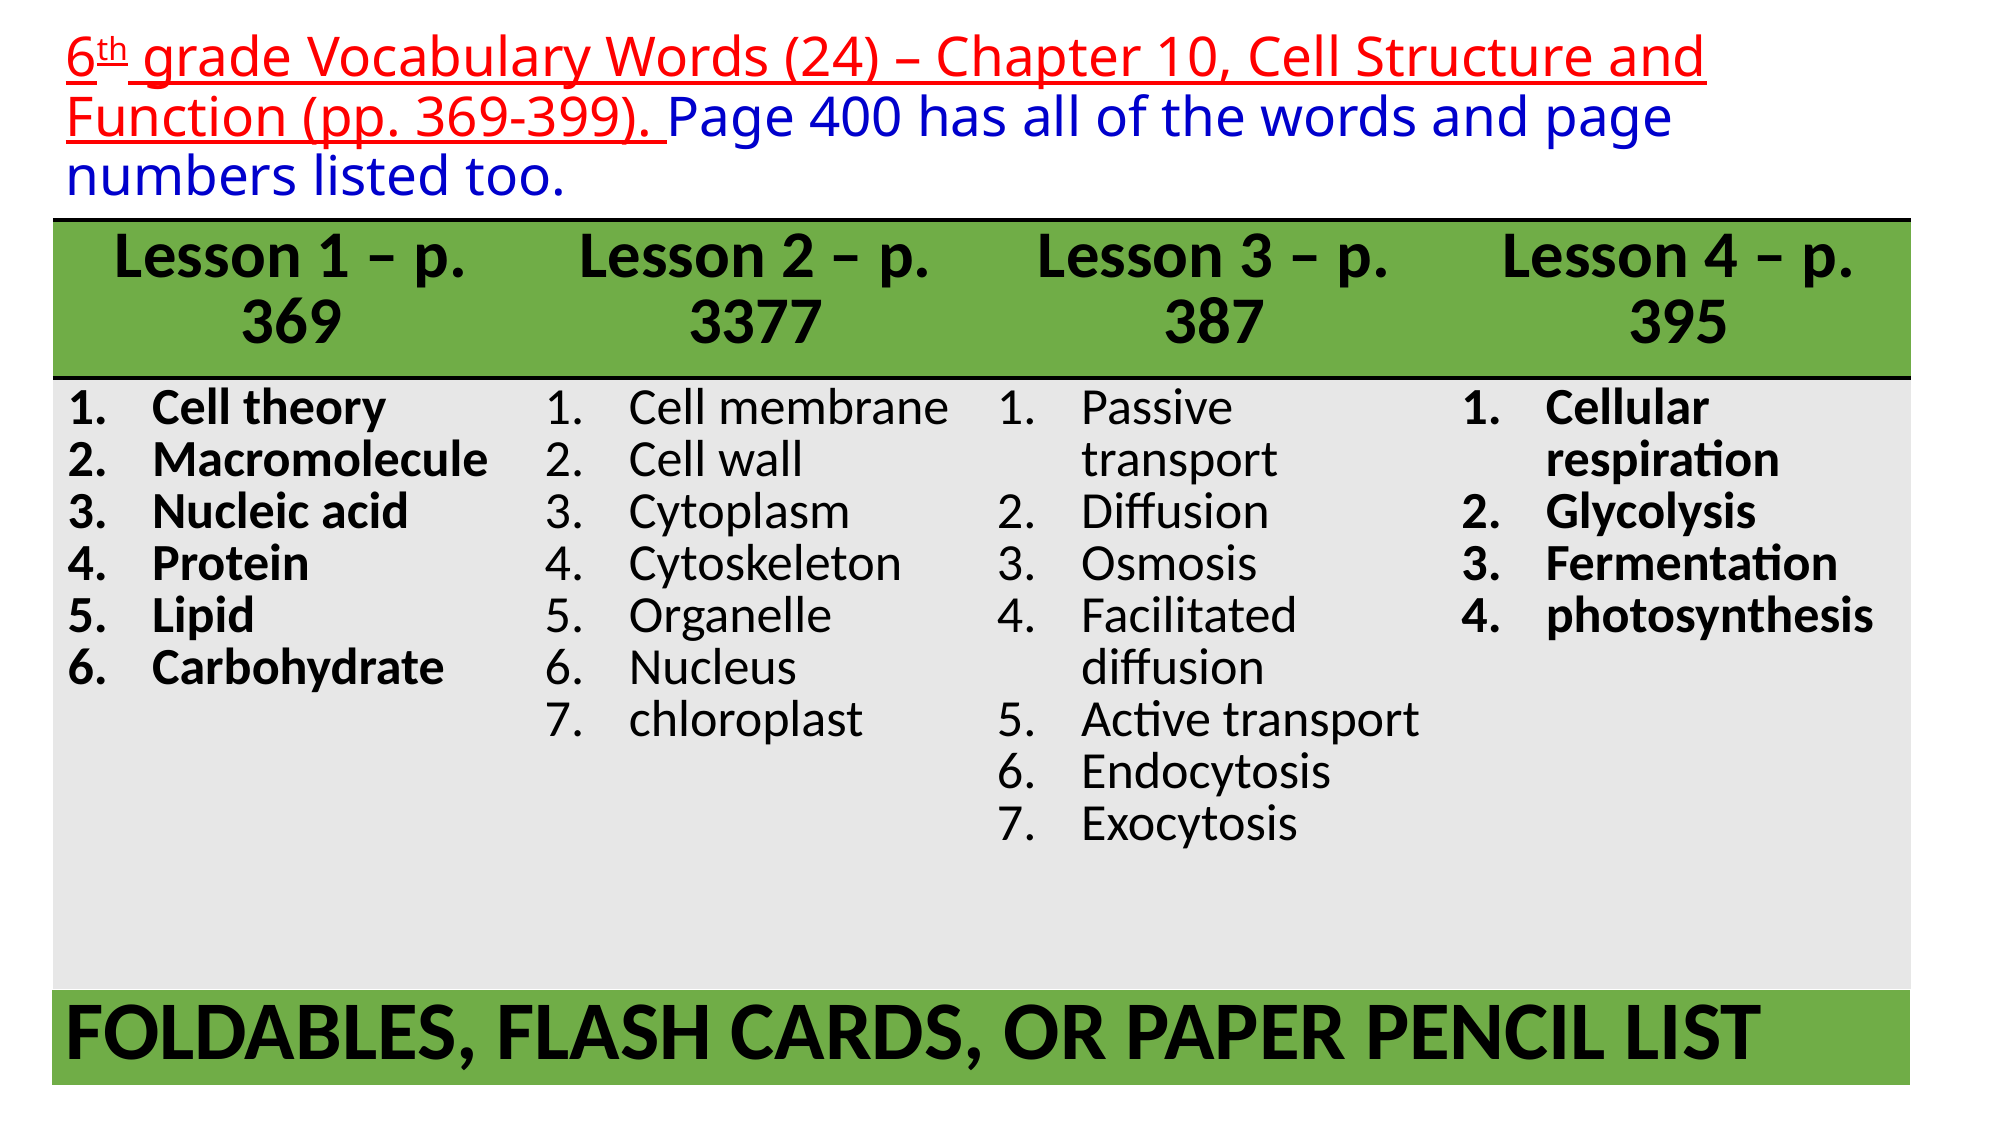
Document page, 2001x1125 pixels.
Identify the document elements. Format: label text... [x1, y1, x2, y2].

table_header Lesson 3 – p. 387 [982, 222, 1446, 376]
table_cell Cell theory Macromolecule Nucleic acid Protein Lipid Carbohydrate [53, 380, 529, 989]
table_header Lesson 1 – p. 369 [53, 222, 529, 376]
table_cell Cellular respiration Glycolysis Fermentation photosynthesis [1446, 380, 1911, 989]
title 6th grade Vocabulary Words (24) – Chapter 10, Cell Structure and Function (pp. 369-399). Page 400 has all of the words and page numbers listed too. [50, 21, 1863, 216]
table_header FOLDABLES, FLASH CARDS, OR PAPER PENCIL LIST [52, 990, 1910, 1085]
table_cell Cell membrane Cell wall Cytoplasm Cytoskeleton Organelle Nucleus chloroplast [529, 380, 982, 989]
table_header Lesson 4 – p. 395 [1446, 222, 1911, 376]
table_header Lesson 2 – p. 3377 [529, 222, 982, 376]
table_cell Passive transport Diffusion Osmosis Facilitated diffusion Active transport Endocytosis Exocytosis [982, 380, 1446, 989]
